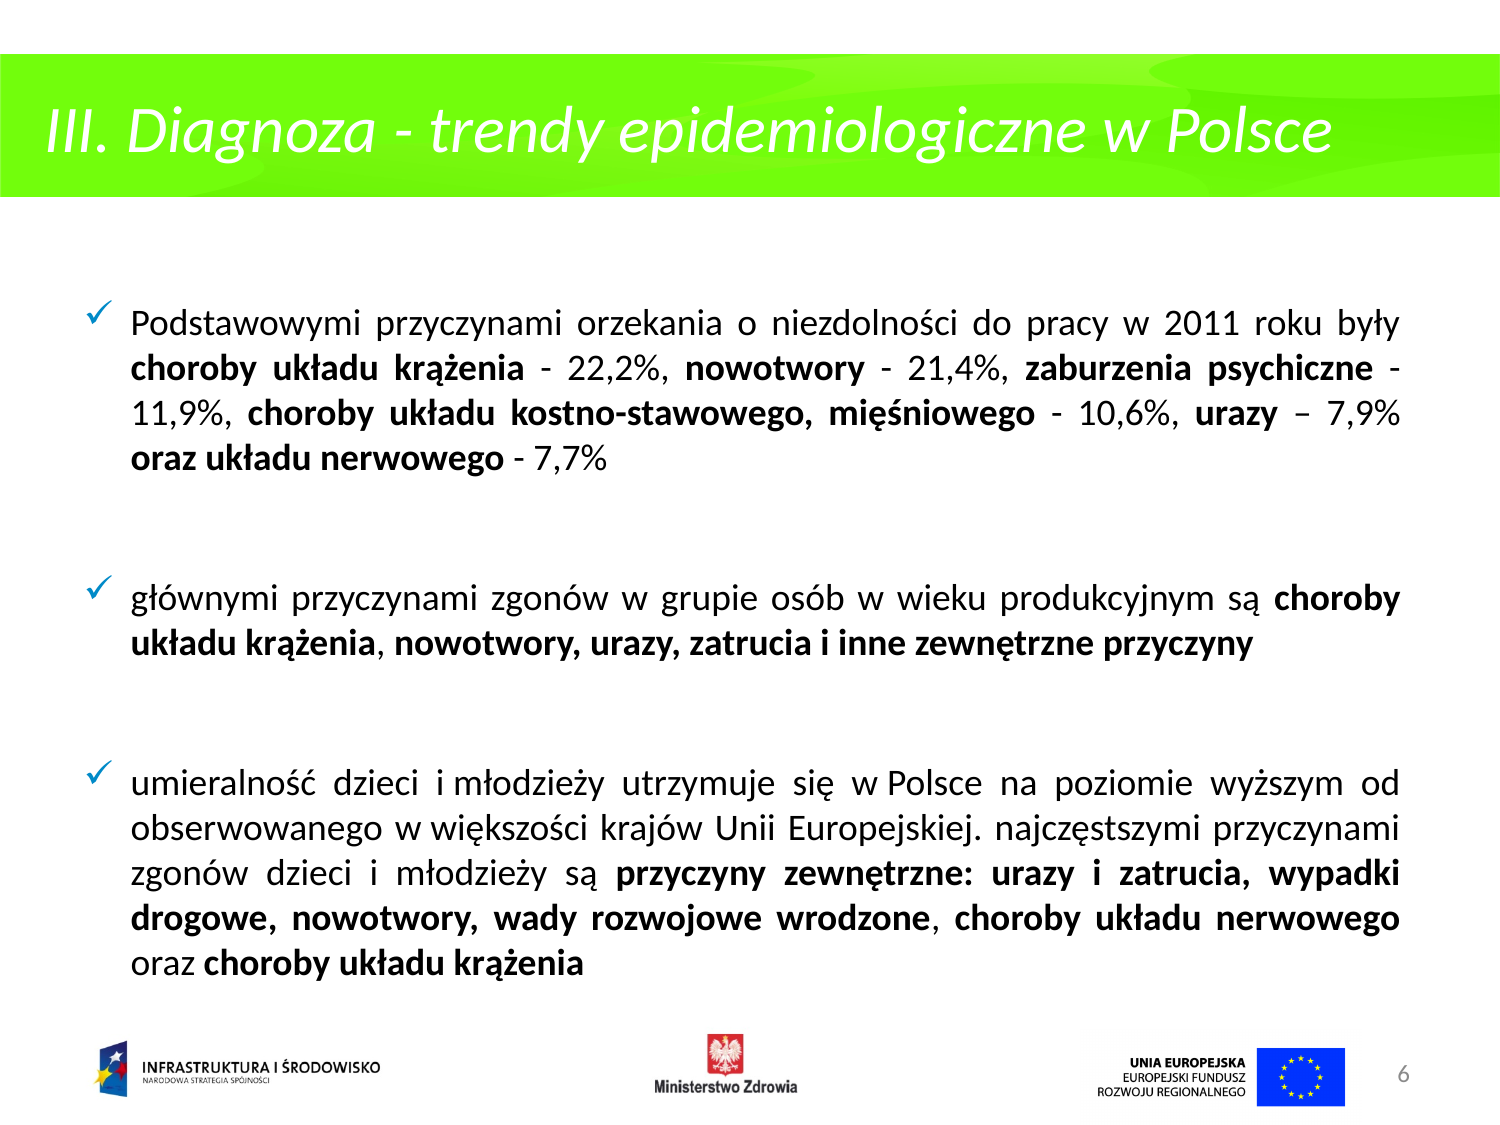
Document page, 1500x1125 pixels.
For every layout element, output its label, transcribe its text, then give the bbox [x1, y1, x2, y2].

picture [631, 999, 822, 1125]
picture [1080, 1029, 1362, 1125]
picture [0, 54, 1500, 197]
text_box Podstawowymi przyczynami orzekania o niezdolności do pracy w 2011 roku były choroby układu krążenia - 22,2%, nowotwory - 21,4%, zaburzenia psychiczne - 11,9%, choroby układu kostno-stawowego, mięśniowego - 10,6%, urazy – 7,9% oraz układu nerwowego - 7,7% głównymi przyczynami zgonów w grupie osób w wieku produkcyjnym są choroby układu krążenia, nowotwory, urazy, zatrucia i inne zewnętrzne przyczyny umieralność dzieci i młodzieży utrzymuje się w Polsce na poziomie wyższym od obserwowanego w większości krajów Unii Europejskiej. najczęstszymi przyczynami zgonów dzieci i młodzieży są przyczyny zewnętrzne: urazy i zatrucia, wypadki drogowe, nowotwory, wady rozwojowe wrodzone, choroby układu nerwowego oraz choroby układu krążenia [68, 290, 1416, 991]
picture [64, 1011, 408, 1125]
slide_number 6 [1366, 1042, 1425, 1103]
